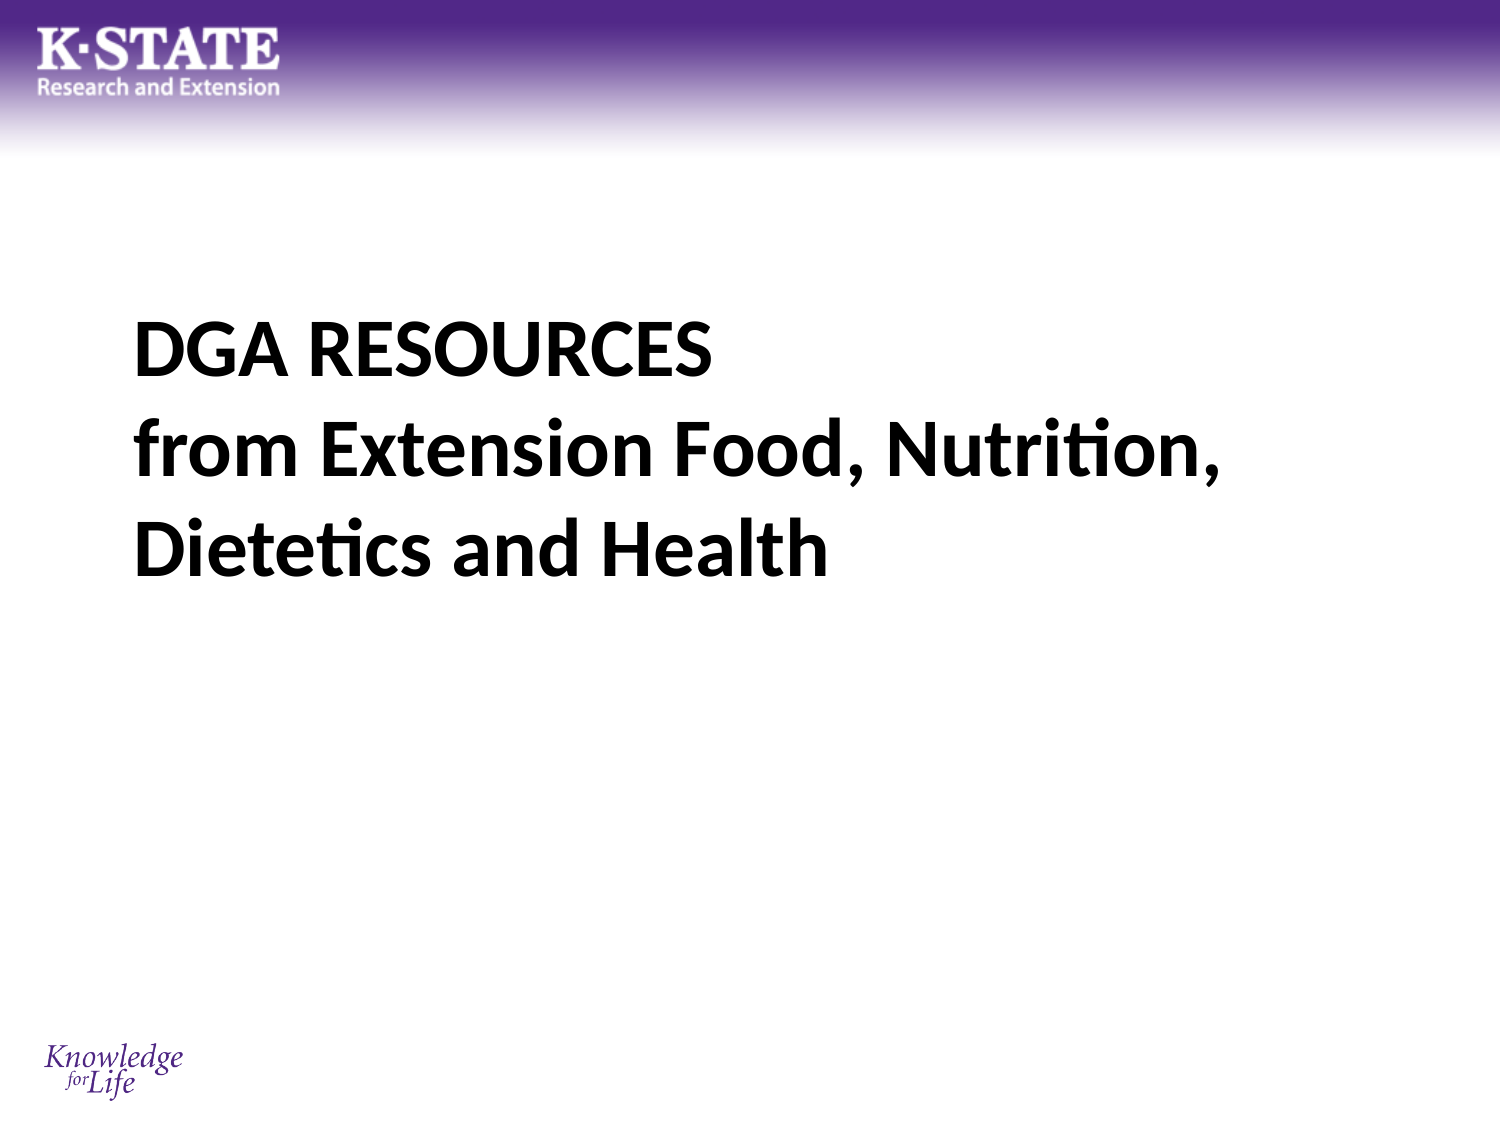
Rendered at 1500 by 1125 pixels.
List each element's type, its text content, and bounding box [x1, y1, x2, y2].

picture [0, 0, 1500, 1125]
title DGA Resources from Extension Food, Nutrition, Dietetics and Health [118, 285, 1394, 656]
